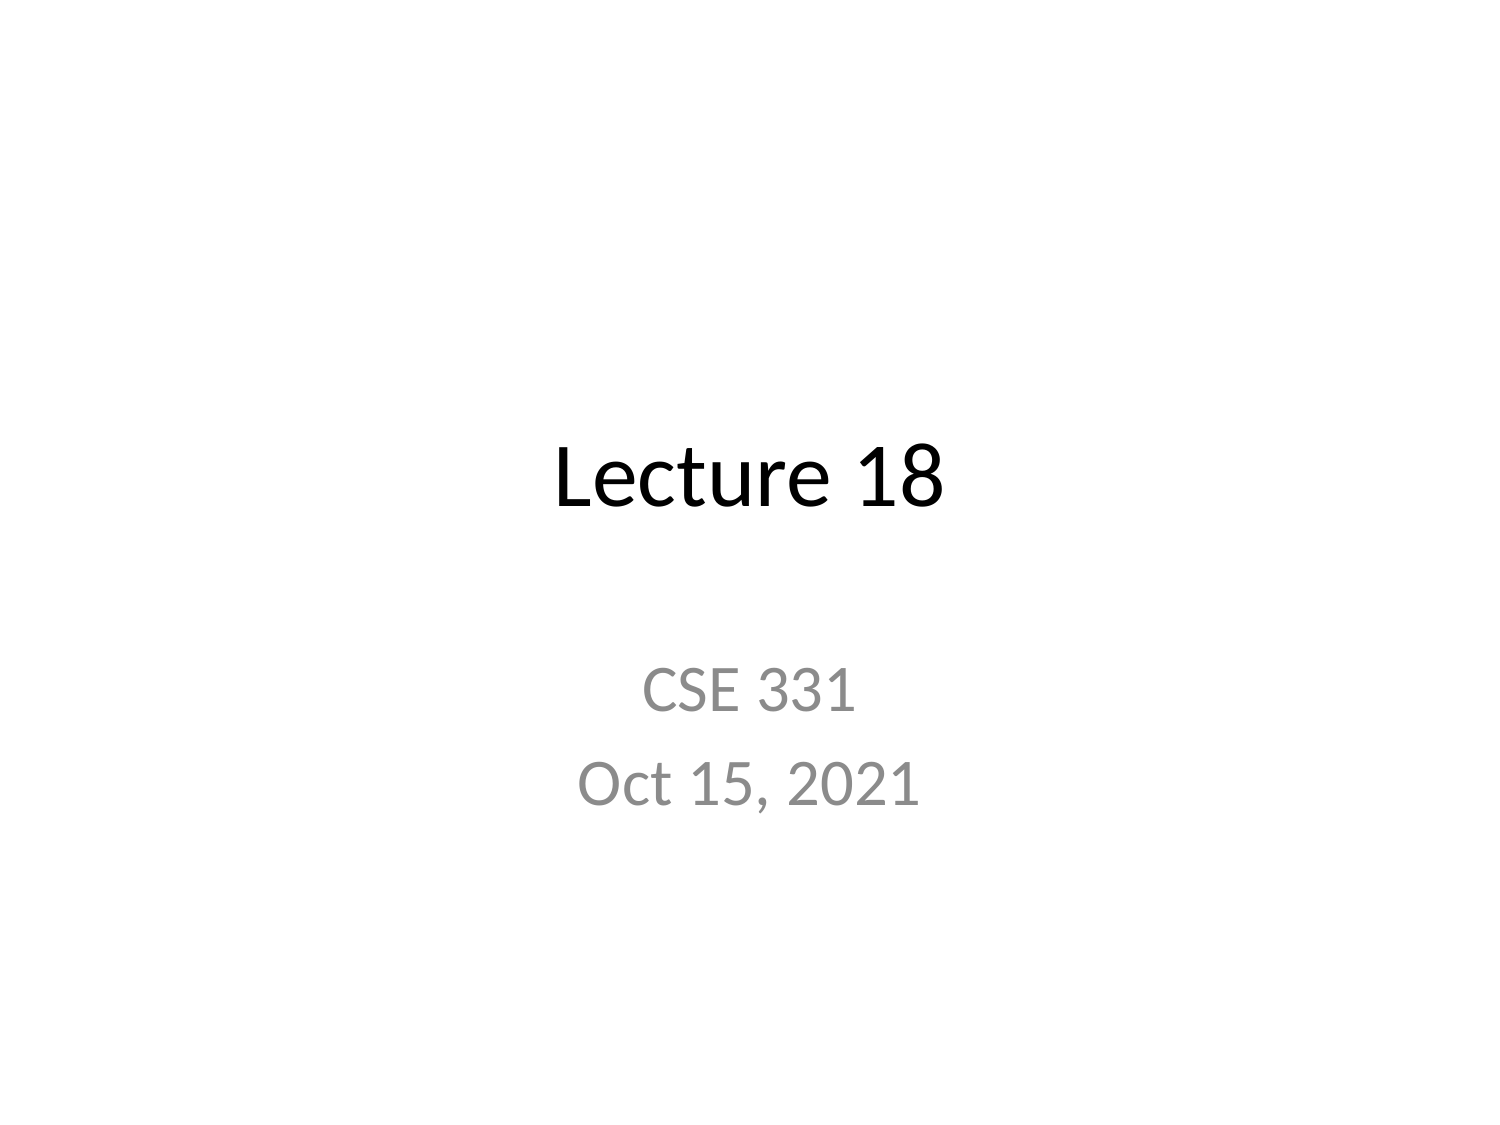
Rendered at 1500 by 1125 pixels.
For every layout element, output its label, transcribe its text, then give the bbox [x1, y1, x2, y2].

title Lecture 18 [112, 349, 1388, 591]
subtitle CSE 331 Oct 15, 2021 [225, 637, 1275, 925]
